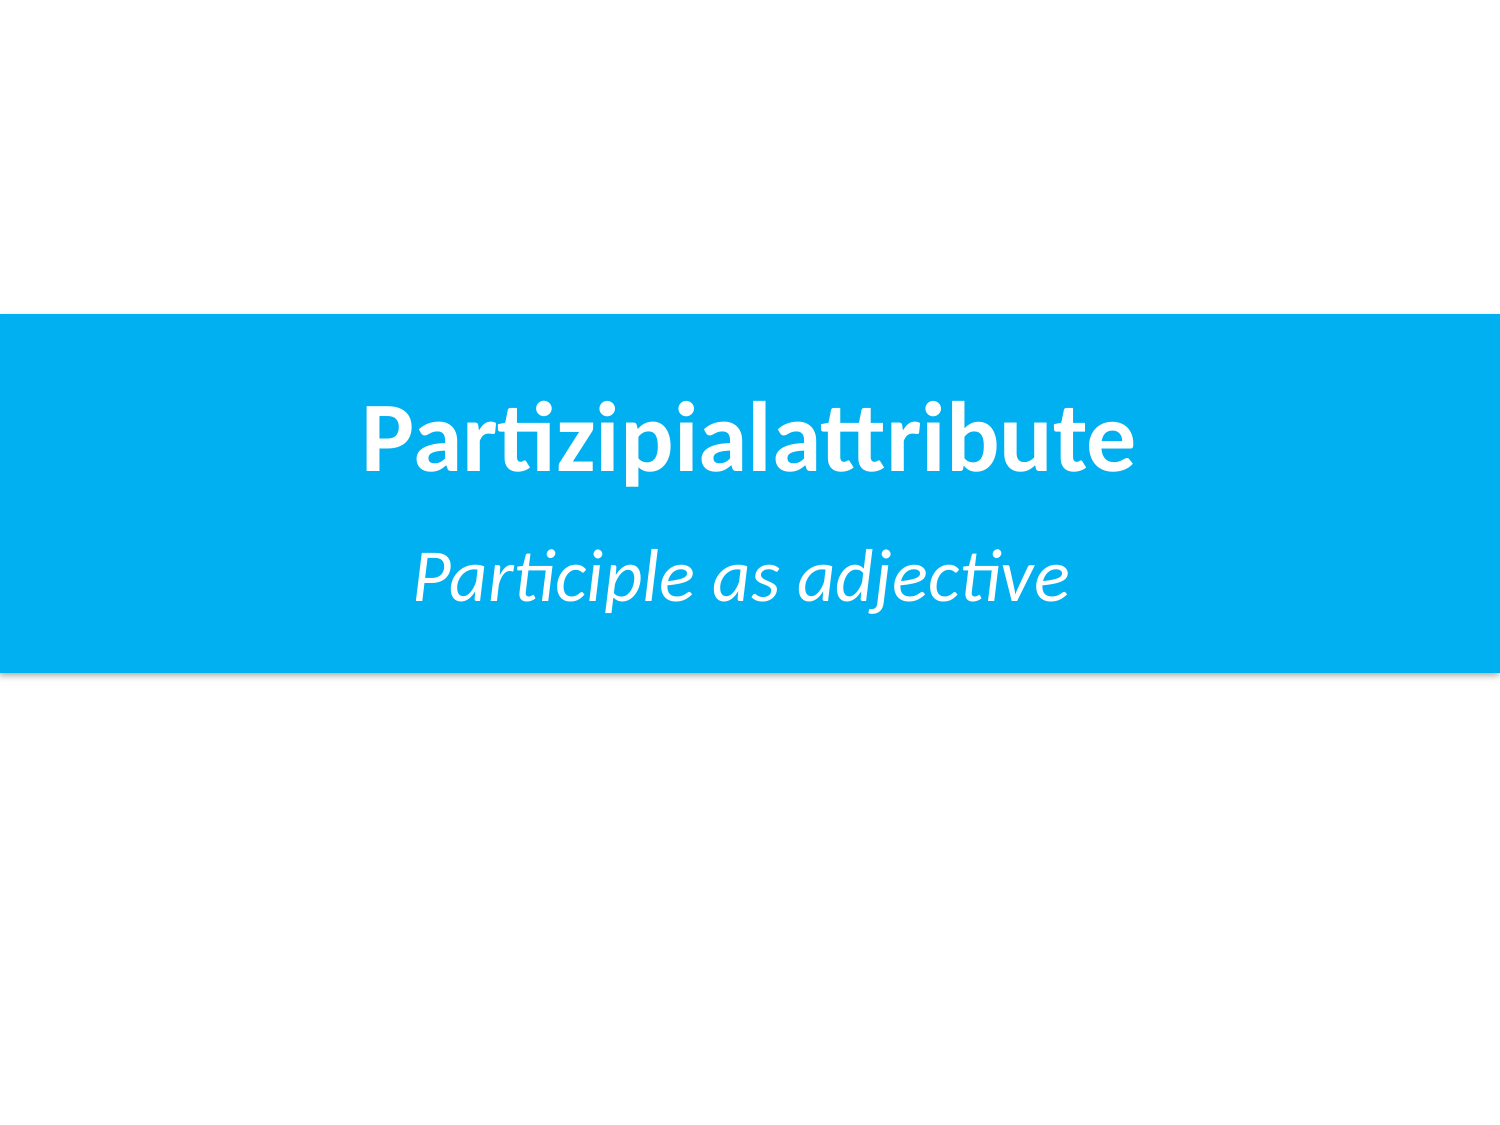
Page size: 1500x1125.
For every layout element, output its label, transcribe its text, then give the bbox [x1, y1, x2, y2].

text_box Partizipialattribute Participle as adjective [0, 314, 1500, 673]
